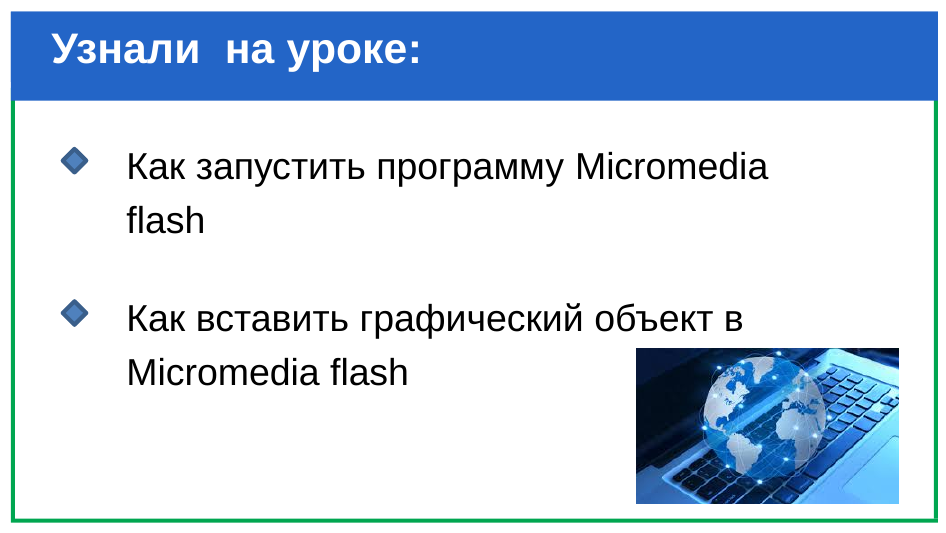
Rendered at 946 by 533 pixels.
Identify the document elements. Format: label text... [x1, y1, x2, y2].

text_box [60, 299, 89, 327]
text_box Как запустить программу Micromedia flash [109, 125, 890, 249]
text_box [10, 11, 938, 101]
text_box [60, 146, 89, 175]
title Узнали на уроке: [49, 16, 683, 113]
picture [636, 347, 900, 504]
text_box Как вставить графический объект в Micromedia flash [109, 277, 890, 401]
